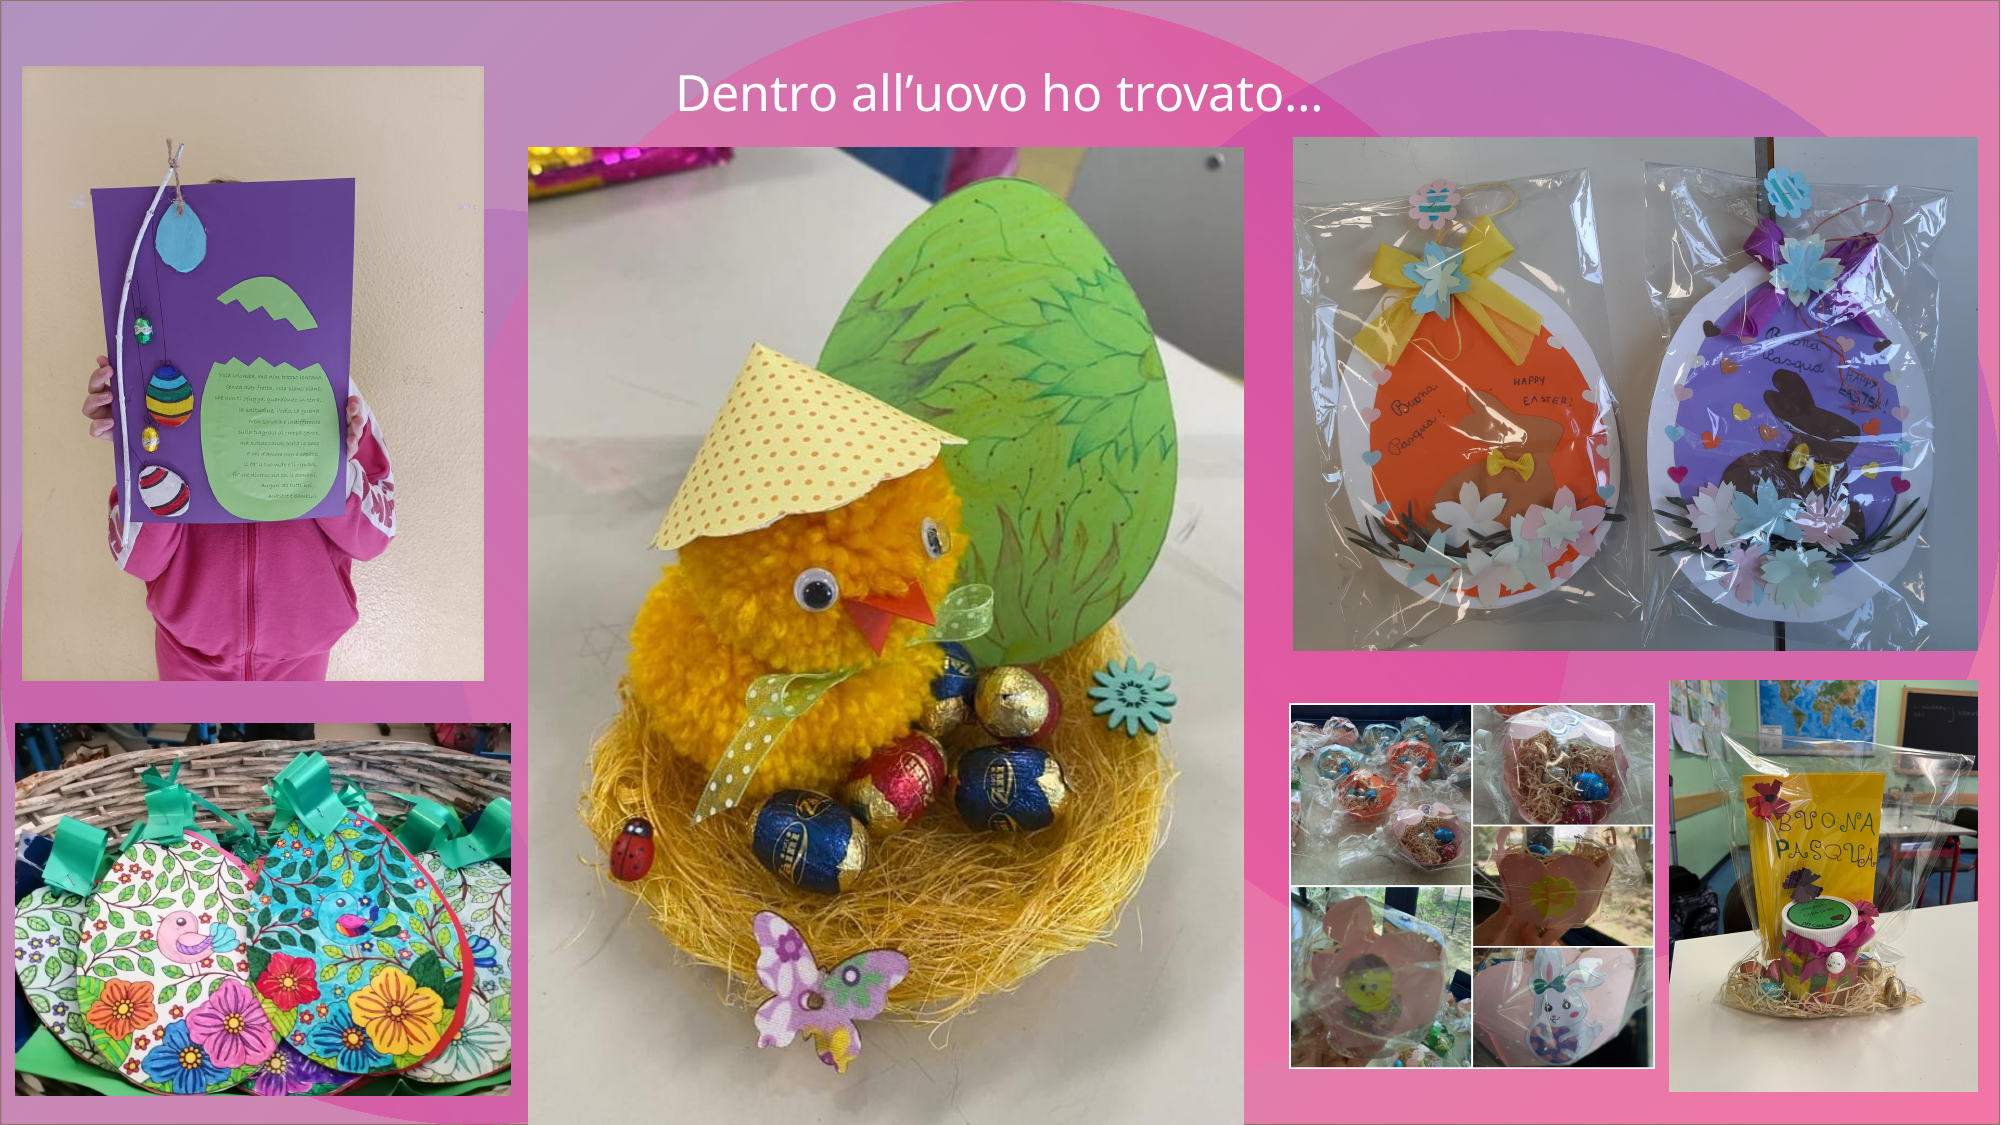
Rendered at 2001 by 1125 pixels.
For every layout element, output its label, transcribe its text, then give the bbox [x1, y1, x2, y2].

picture [1289, 702, 1655, 1069]
text_box Dentro all’uovo ho trovato… [510, 46, 1490, 145]
picture [1668, 680, 1978, 1092]
picture [14, 723, 511, 1096]
picture [22, 65, 484, 681]
picture [528, 147, 1245, 1125]
picture [1293, 137, 1978, 651]
